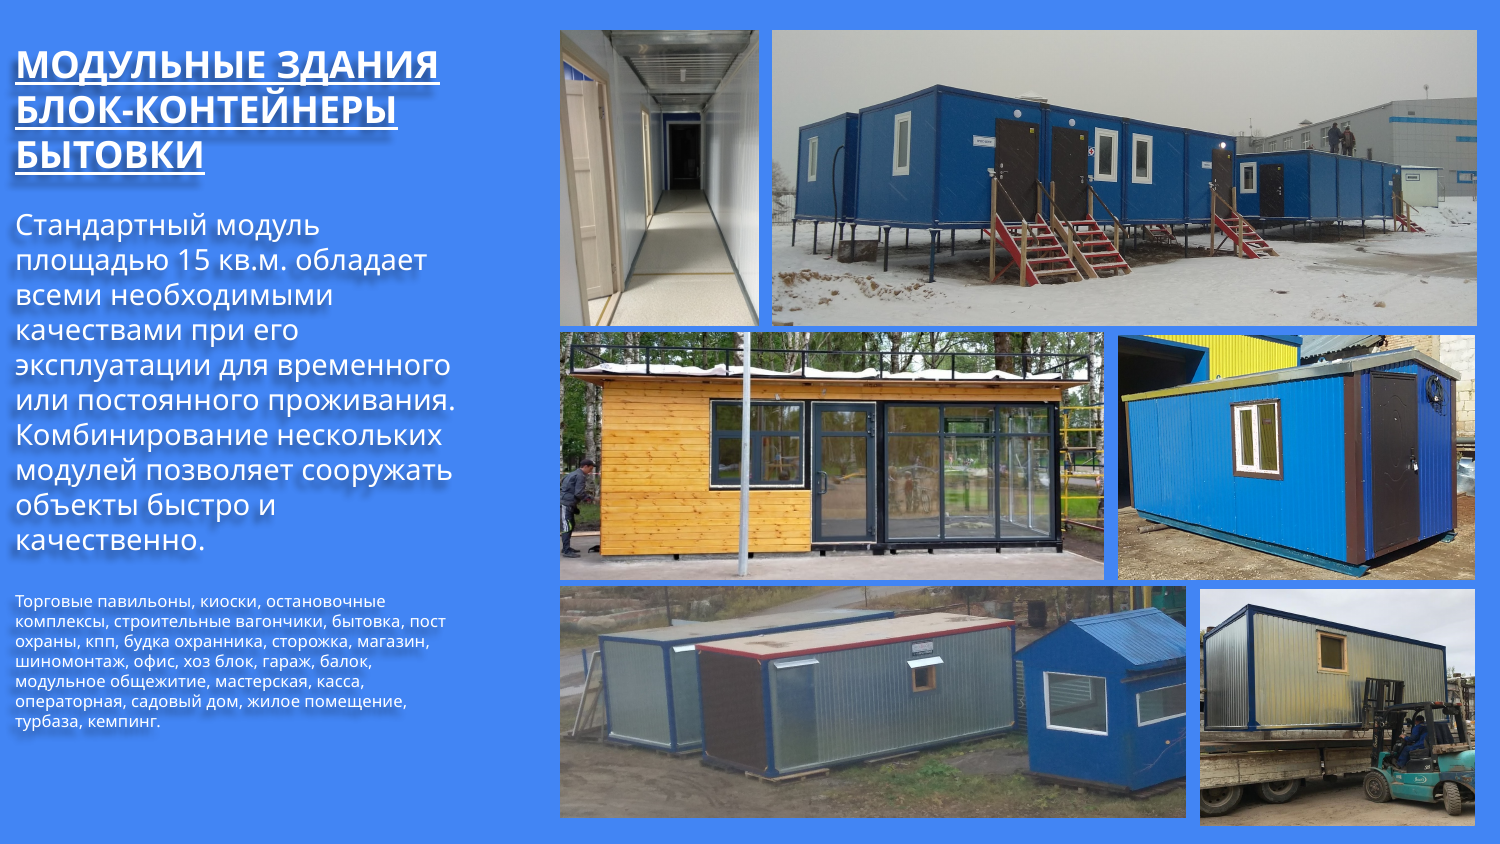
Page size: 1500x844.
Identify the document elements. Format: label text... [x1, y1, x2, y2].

picture [772, 30, 1477, 326]
picture [560, 30, 759, 326]
picture [560, 332, 1105, 580]
picture [560, 586, 1186, 818]
title МОДУЛЬНЫЕ ЗДАНИЯ БЛОК-КОНТЕЙНЕРЫ БЫТОВКИ Стандартный модуль площадью 15 кв.м. обладает всеми необходимыми качествами при его эксплуатации для временного или постоянного проживания. Комбинирование нескольких модулей позволяет сооружать объекты быстро и качественно. Торговые павильоны, киоски, остановочные комплексы, строительные вагончики, бытовка, пост охраны, кпп, будка охранника, сторожка, магазин, шиномонтаж, офис, хоз блок, гараж, балок, модульное общежитие, мастерская, касса, операторная, садовый дом, жилое помещение, турбаза, кемпинг. [0, 0, 475, 772]
picture [1118, 334, 1476, 580]
picture [1200, 589, 1476, 826]
